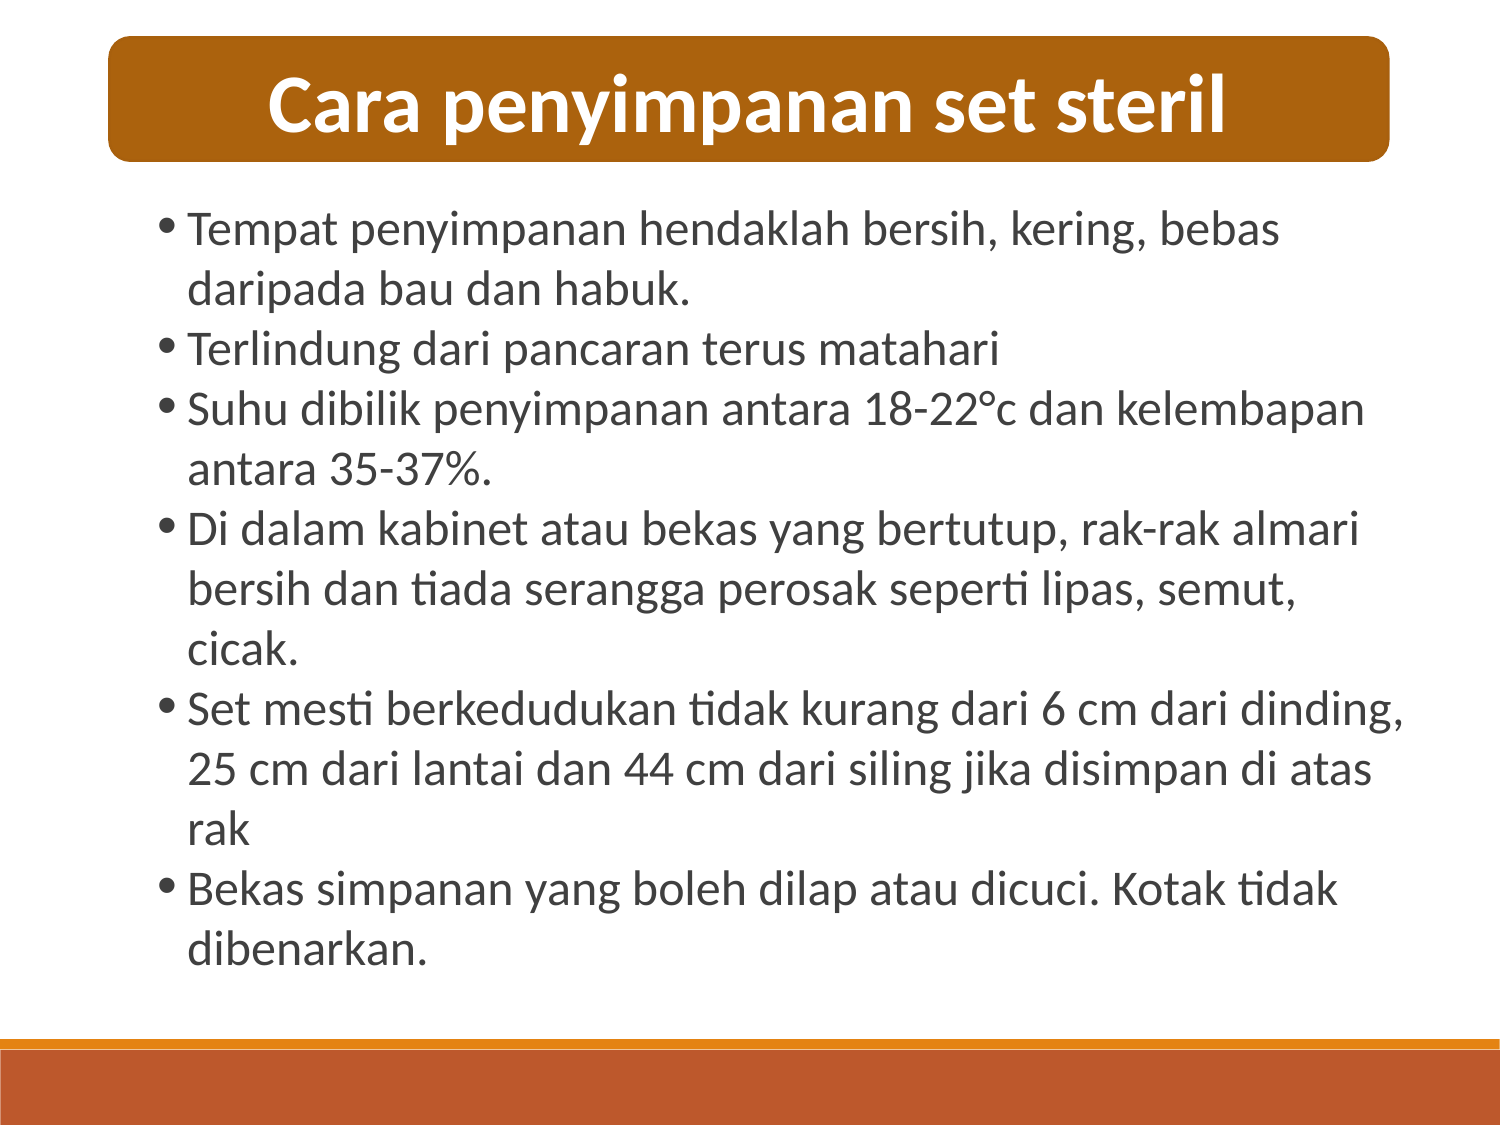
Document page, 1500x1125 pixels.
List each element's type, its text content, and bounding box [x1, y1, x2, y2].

text_box Cara penyimpanan set steril [108, 36, 1390, 162]
text_box Tempat penyimpanan hendaklah bersih, kering, bebas daripada bau dan habuk. Terlindung dari pancaran terus matahari Suhu dibilik penyimpanan antara 18-22°c dan kelembapan antara 35-37%. Di dalam kabinet atau bekas yang bertutup, rak-rak almari bersih dan tiada serangga perosak seperti lipas, semut, cicak. Set mesti berkedudukan tidak kurang dari 6 cm dari dinding, 25 cm dari lantai dan 44 cm dari siling jika disimpan di atas rak Bekas simpanan yang boleh dilap atau dicuci. Kotak tidak dibenarkan. [109, 187, 1435, 838]
